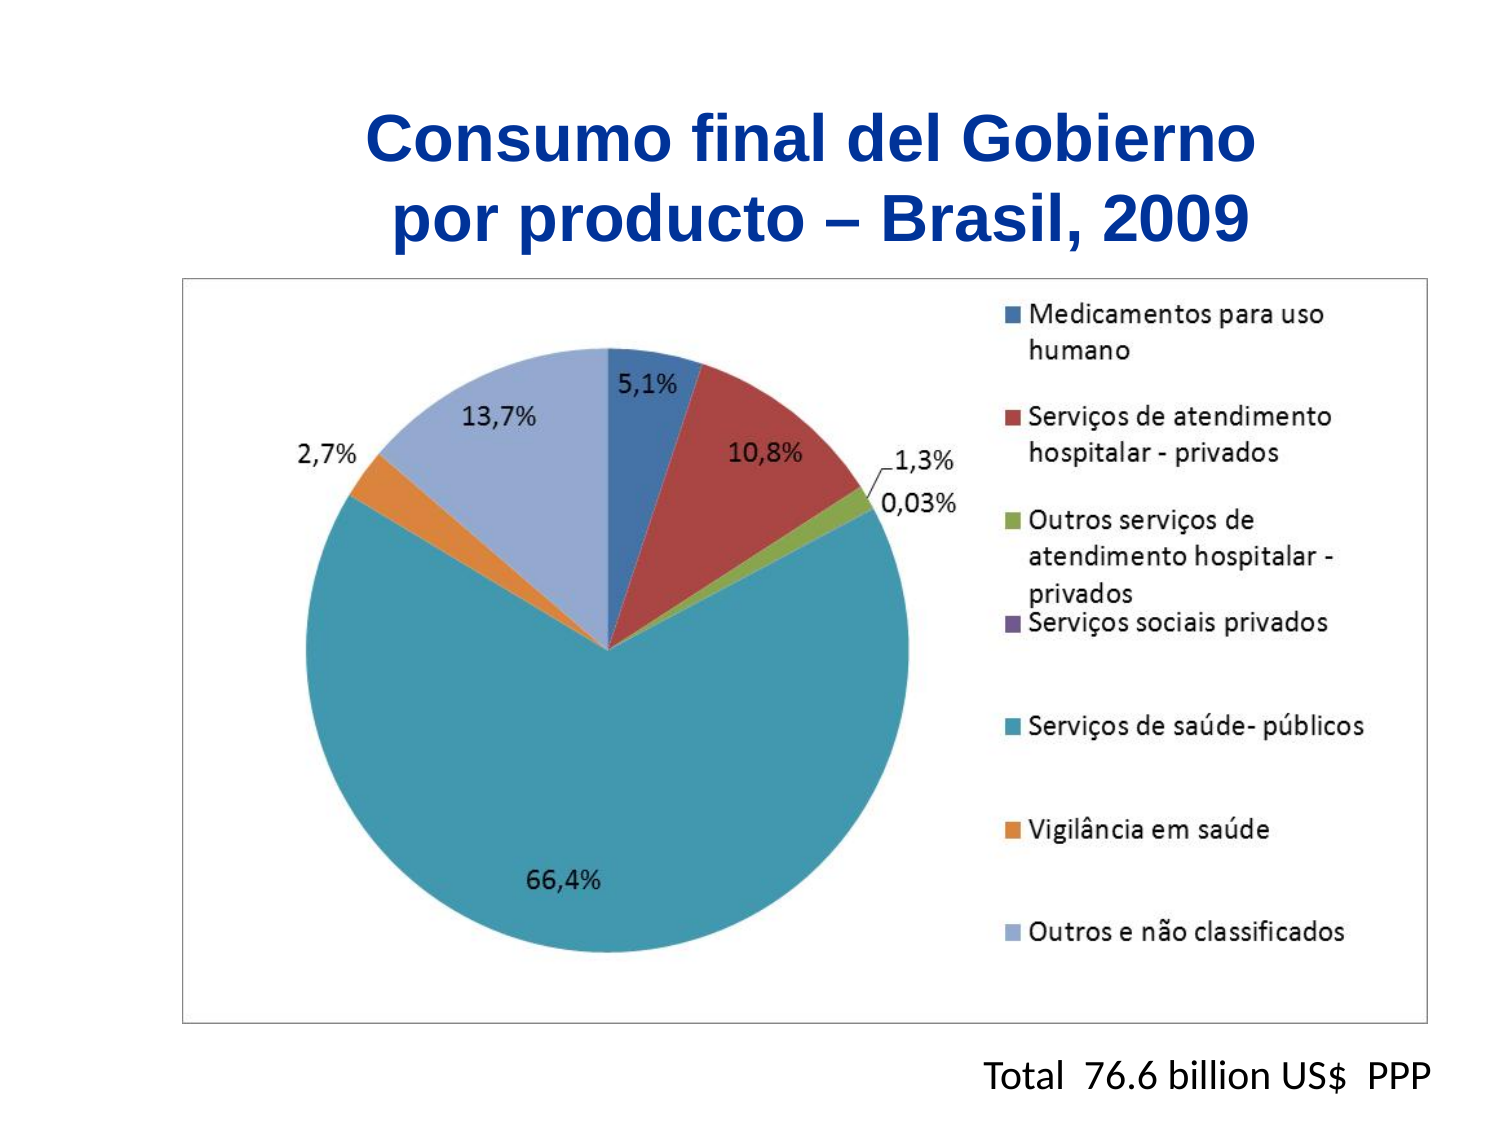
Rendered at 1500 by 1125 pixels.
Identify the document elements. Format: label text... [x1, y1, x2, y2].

picture [182, 278, 1429, 1024]
text_box Total 76.6 billion US$ PPP [324, 1040, 1447, 1105]
title Consumo final del Gobierno por producto – Brasil, 2009 [183, 87, 1459, 275]
